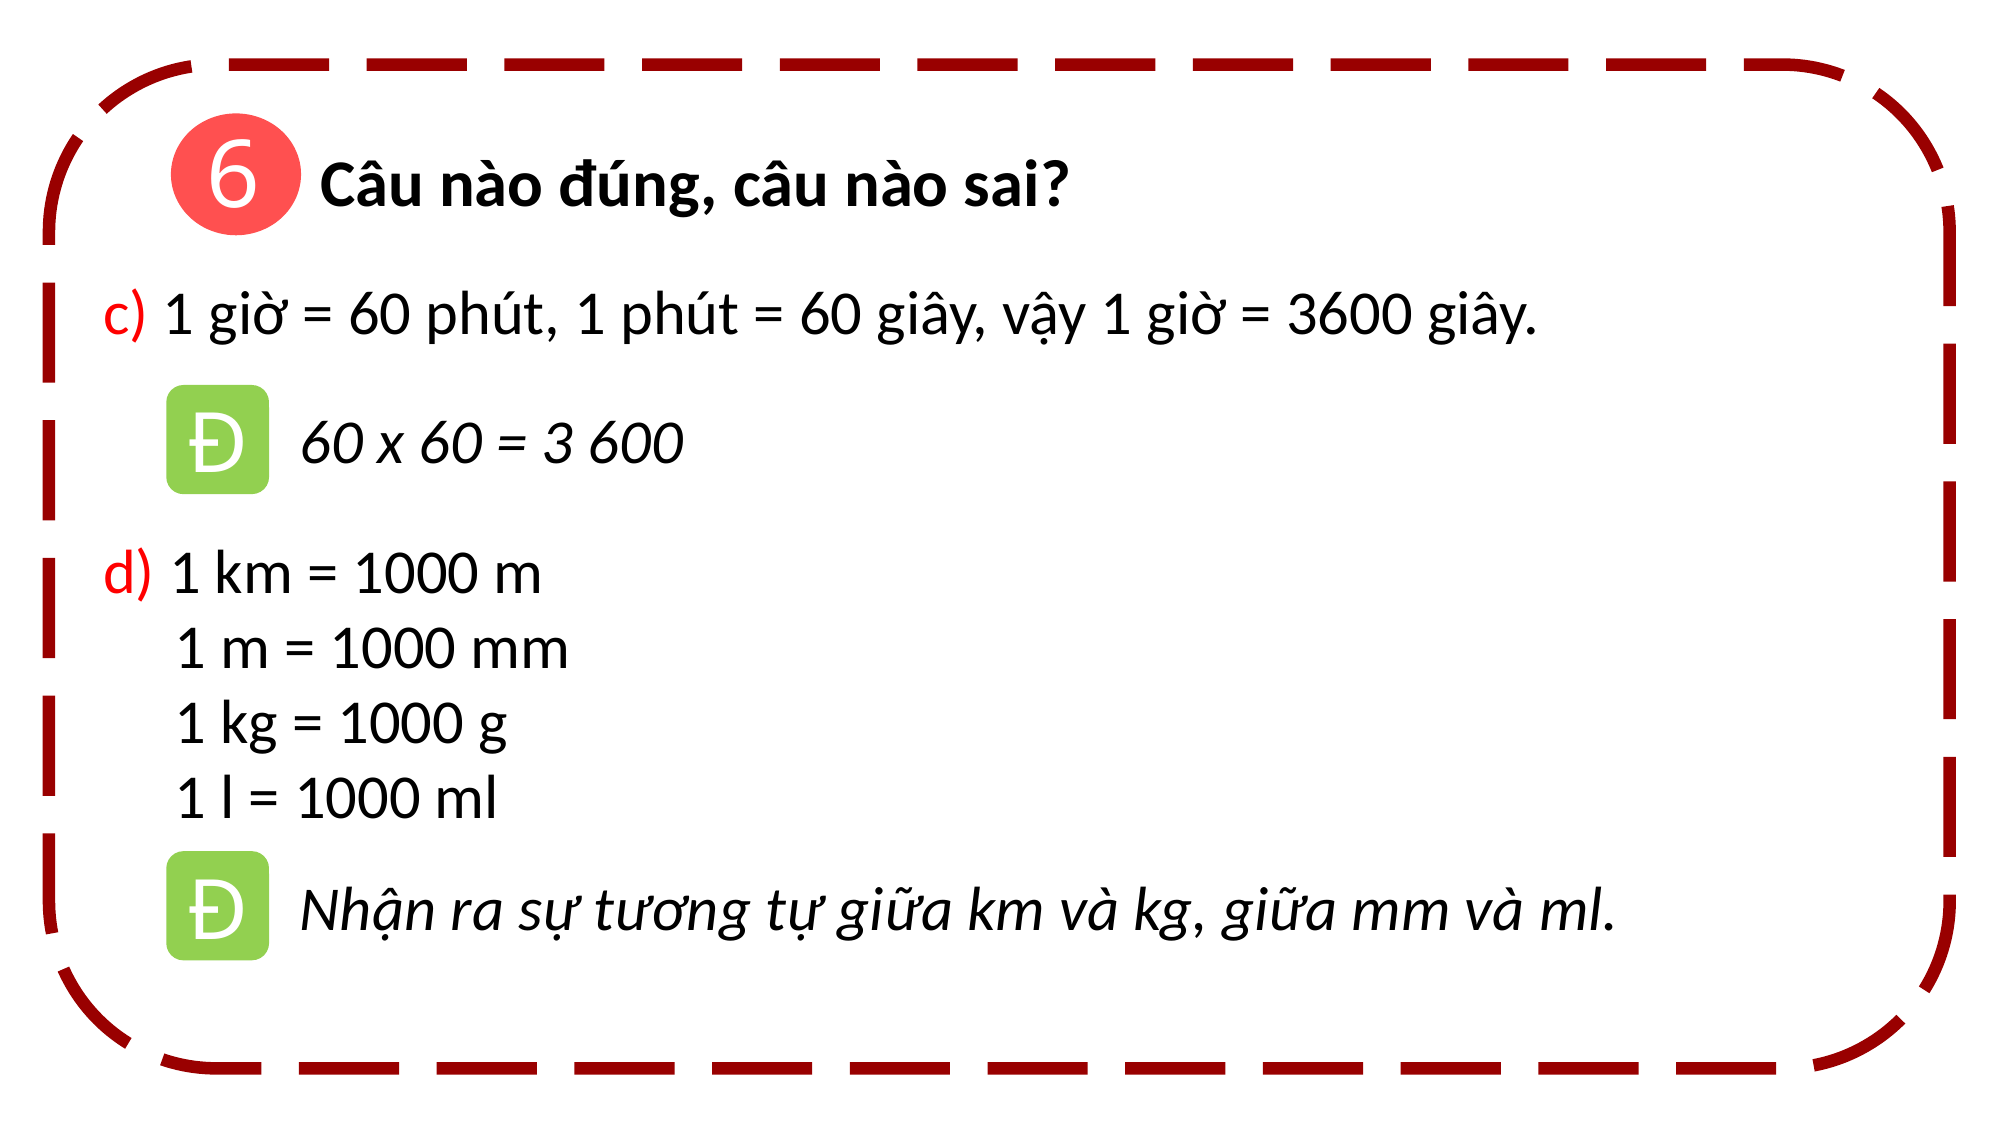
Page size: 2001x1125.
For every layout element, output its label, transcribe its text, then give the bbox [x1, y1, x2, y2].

text_box Nhận ra sự tương tự giữa km và kg, giữa mm và ml. [285, 860, 1910, 950]
text_box [47, 63, 1951, 1070]
text_box 60 x 60 = 3 600 [285, 394, 1910, 484]
text_box c) 1 giờ = 60 phút, 1 phút = 60 giây, vậy 1 giờ = 3600 giây. [88, 264, 1951, 355]
text_box Đ [165, 850, 271, 962]
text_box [170, 106, 1873, 236]
text_box Đ [165, 383, 271, 496]
text_box d) 1 km = 1000 m 1 m = 1000 mm 1 kg = 1000 g 1 l = 1000 ml [88, 523, 842, 838]
